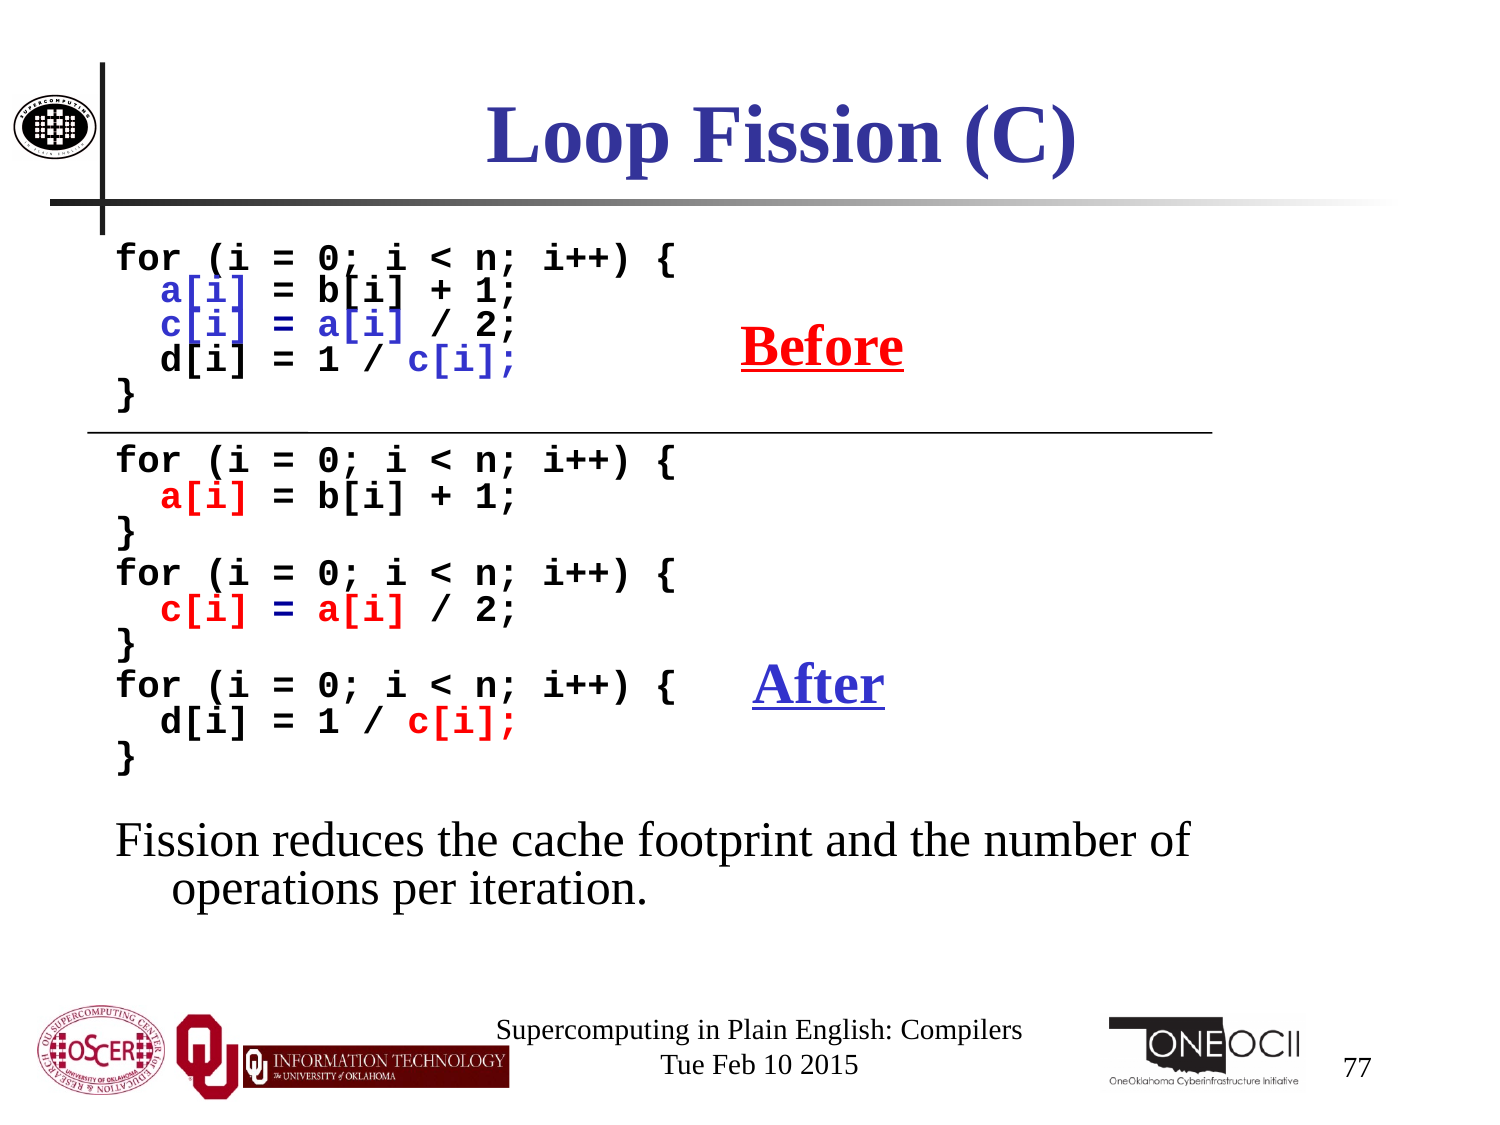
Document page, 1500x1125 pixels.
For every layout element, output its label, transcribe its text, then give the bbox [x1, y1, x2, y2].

text_box After [737, 637, 901, 723]
text_box Before [725, 299, 920, 385]
picture [174, 1012, 513, 1102]
list for (i = 0; i < n; i++) { a[i] = b[i] + 1; c[i] = a[i] / 2; d[i] = 1 / c[i]; } for (i = 0; i < n; i++) { a[i] = b[i] + 1; } for (i = 0; i < n; i++) { c[i] = a[i] / 2; } for (i = 0; i < n; i++) { d[i] = 1 / c[i]; } Fission reduces the cache footprint and the number of operations per iteration. [99, 224, 1401, 988]
footer Supercomputing in Plain English: Compilers Tue Feb 10 2015 [431, 1012, 1088, 1088]
title Loop Fission (C) [124, 74, 1442, 187]
picture [1100, 1013, 1306, 1093]
picture [12, 94, 98, 161]
slide_number 77 [1174, 1015, 1388, 1091]
picture [37, 1005, 165, 1095]
